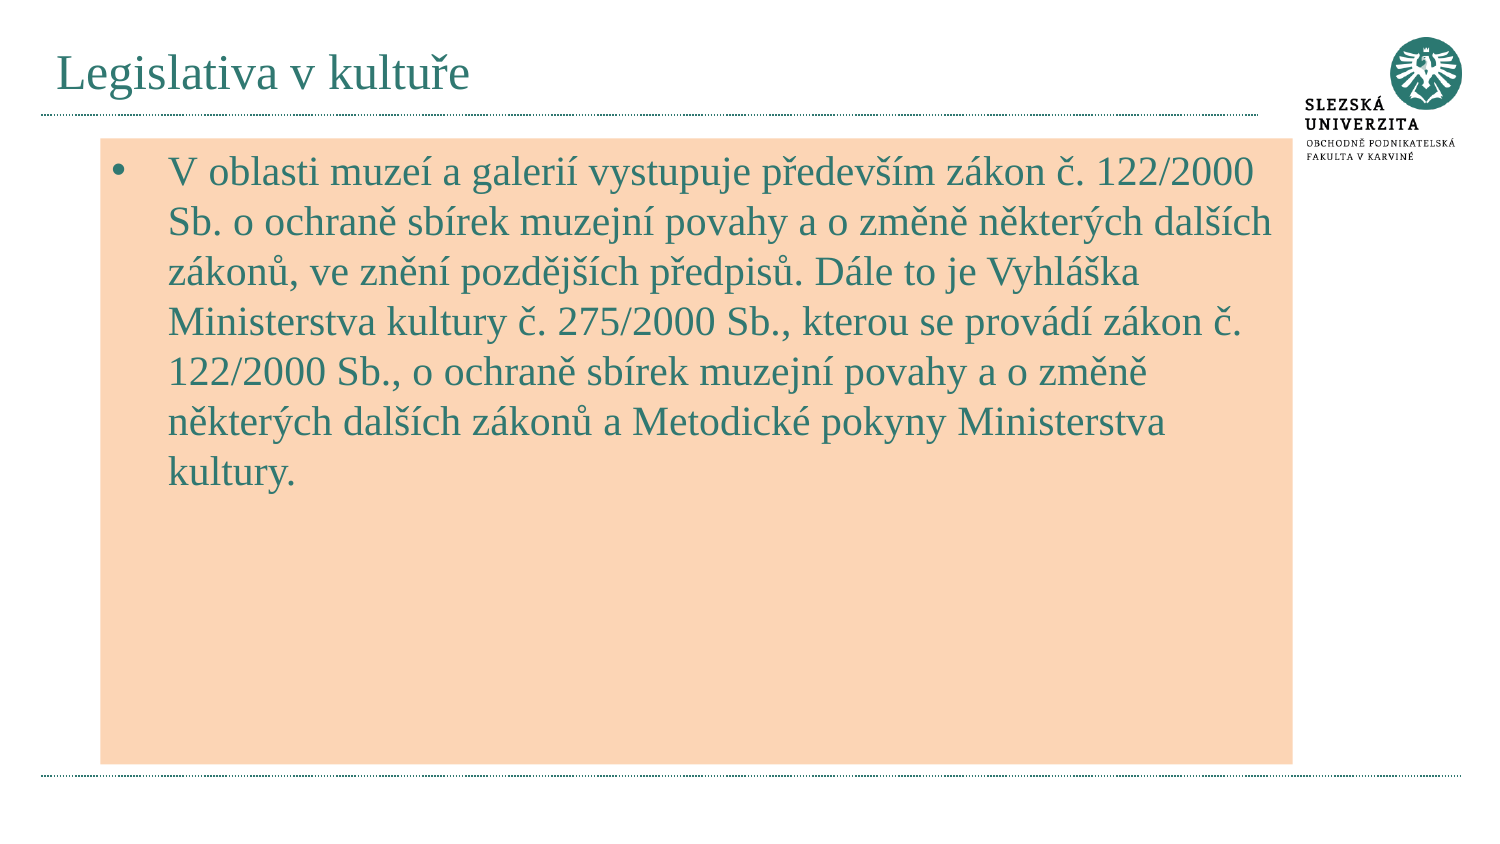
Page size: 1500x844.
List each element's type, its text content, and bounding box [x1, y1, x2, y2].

picture [1305, 37, 1462, 160]
title Legislativa v kultuře [41, 32, 1247, 116]
text_box V oblasti muzeí a galerií vystupuje především zákon č. 122/2000 Sb. o ochraně sbírek muzejní povahy a o změně některých dalších zákonů, ve znění pozdějších předpisů. Dále to je Vyhláška Ministerstva kultury č. 275/2000 Sb., kterou se provádí zákon č. 122/2000 Sb., o ochraně sbírek muzejní povahy a o změně některých dalších zákonů a Metodické pokyny Ministerstva kultury. [100, 138, 1293, 765]
